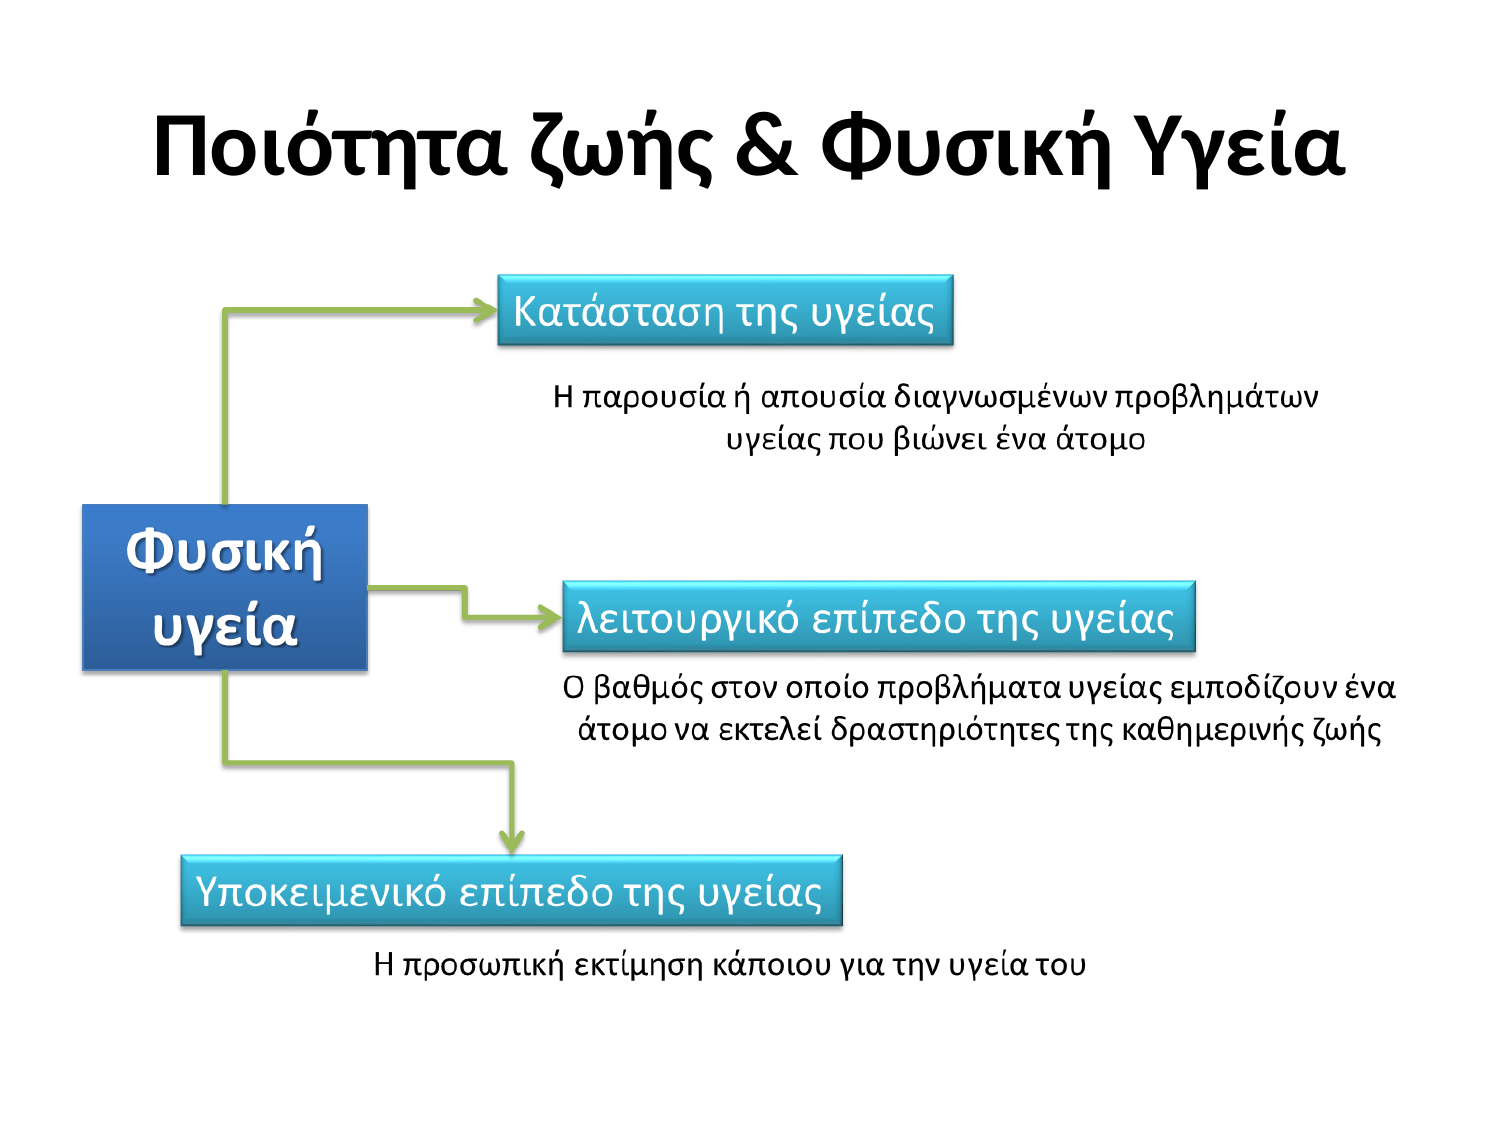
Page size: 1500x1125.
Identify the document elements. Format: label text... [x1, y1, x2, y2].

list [74, 262, 1426, 1006]
title Ποιότητα ζωής & Φυσική Υγεία [75, 45, 1425, 233]
